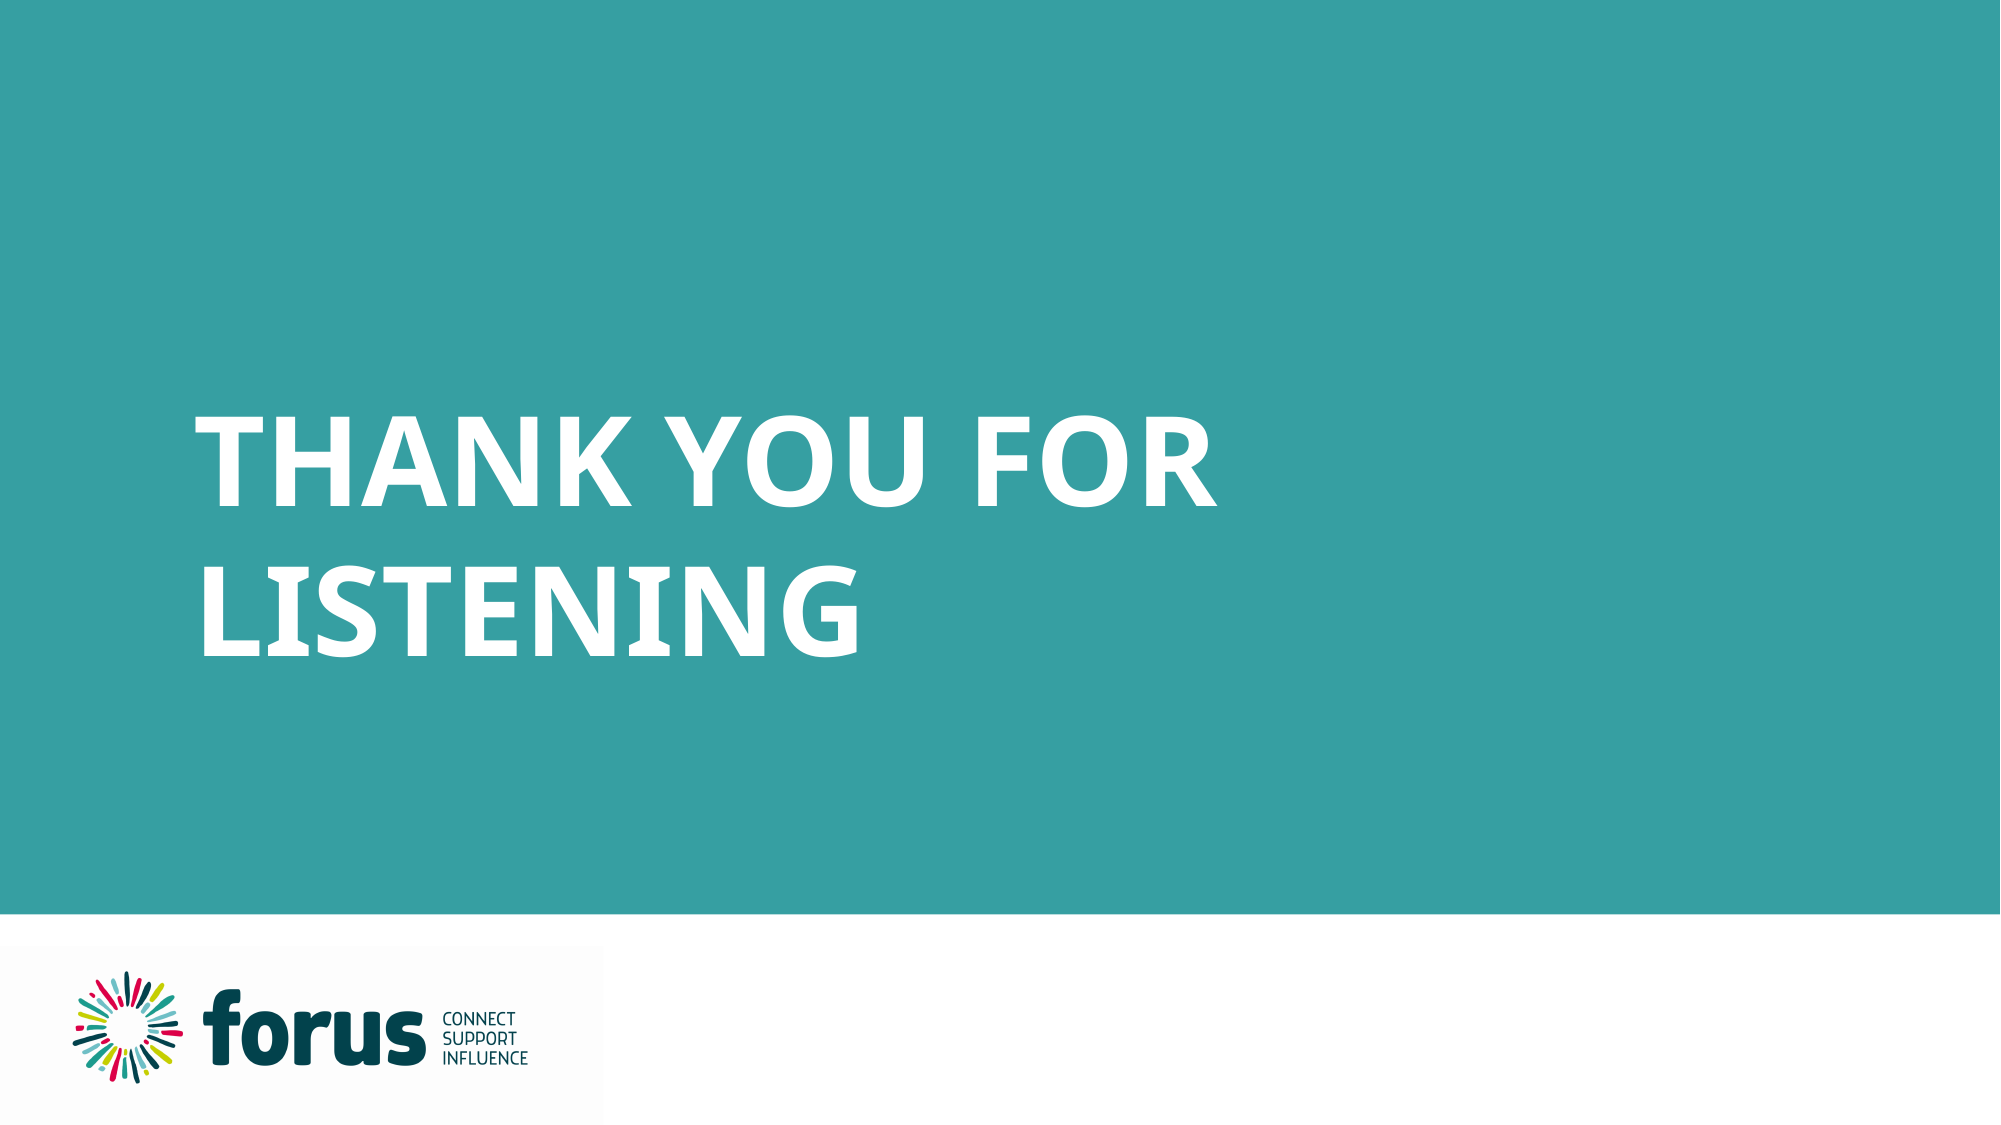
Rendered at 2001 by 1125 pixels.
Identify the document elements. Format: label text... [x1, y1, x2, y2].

text_box [0, 0, 2000, 915]
text_box THANK YOU FOR LISTENING [178, 373, 1454, 689]
picture [0, 946, 604, 1125]
